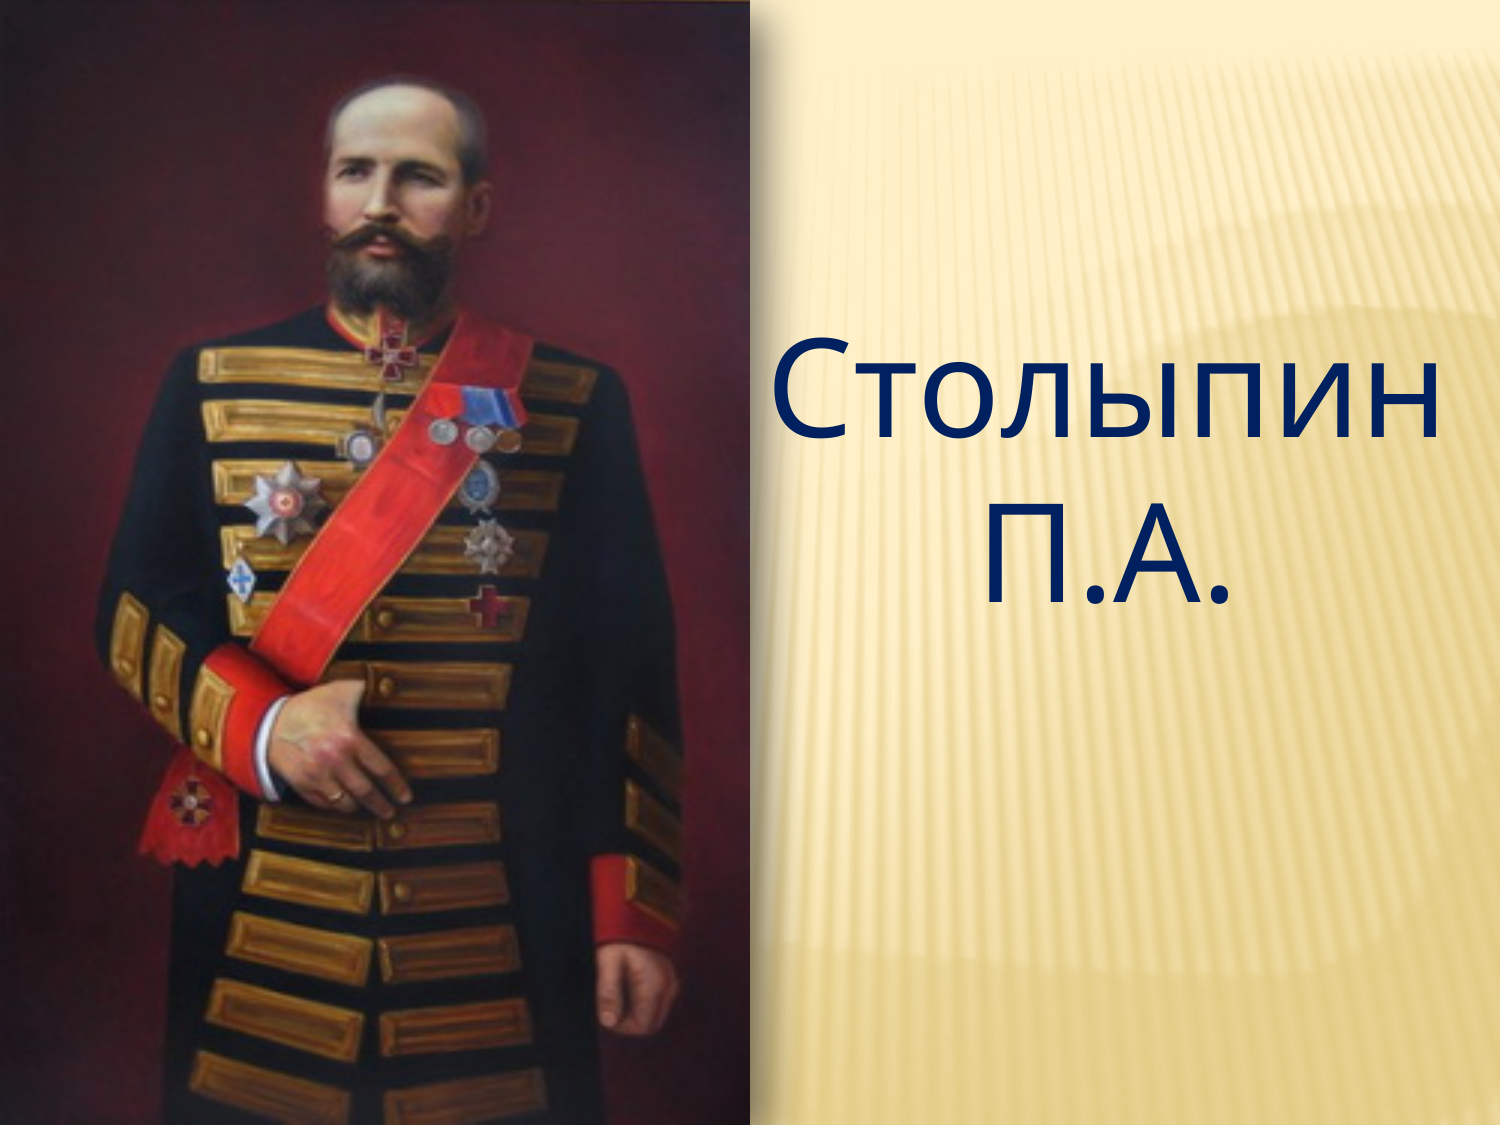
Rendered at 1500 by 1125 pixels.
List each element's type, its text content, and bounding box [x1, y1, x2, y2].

picture [0, 0, 751, 1125]
text_box Столыпин П.А. [760, 292, 1500, 638]
